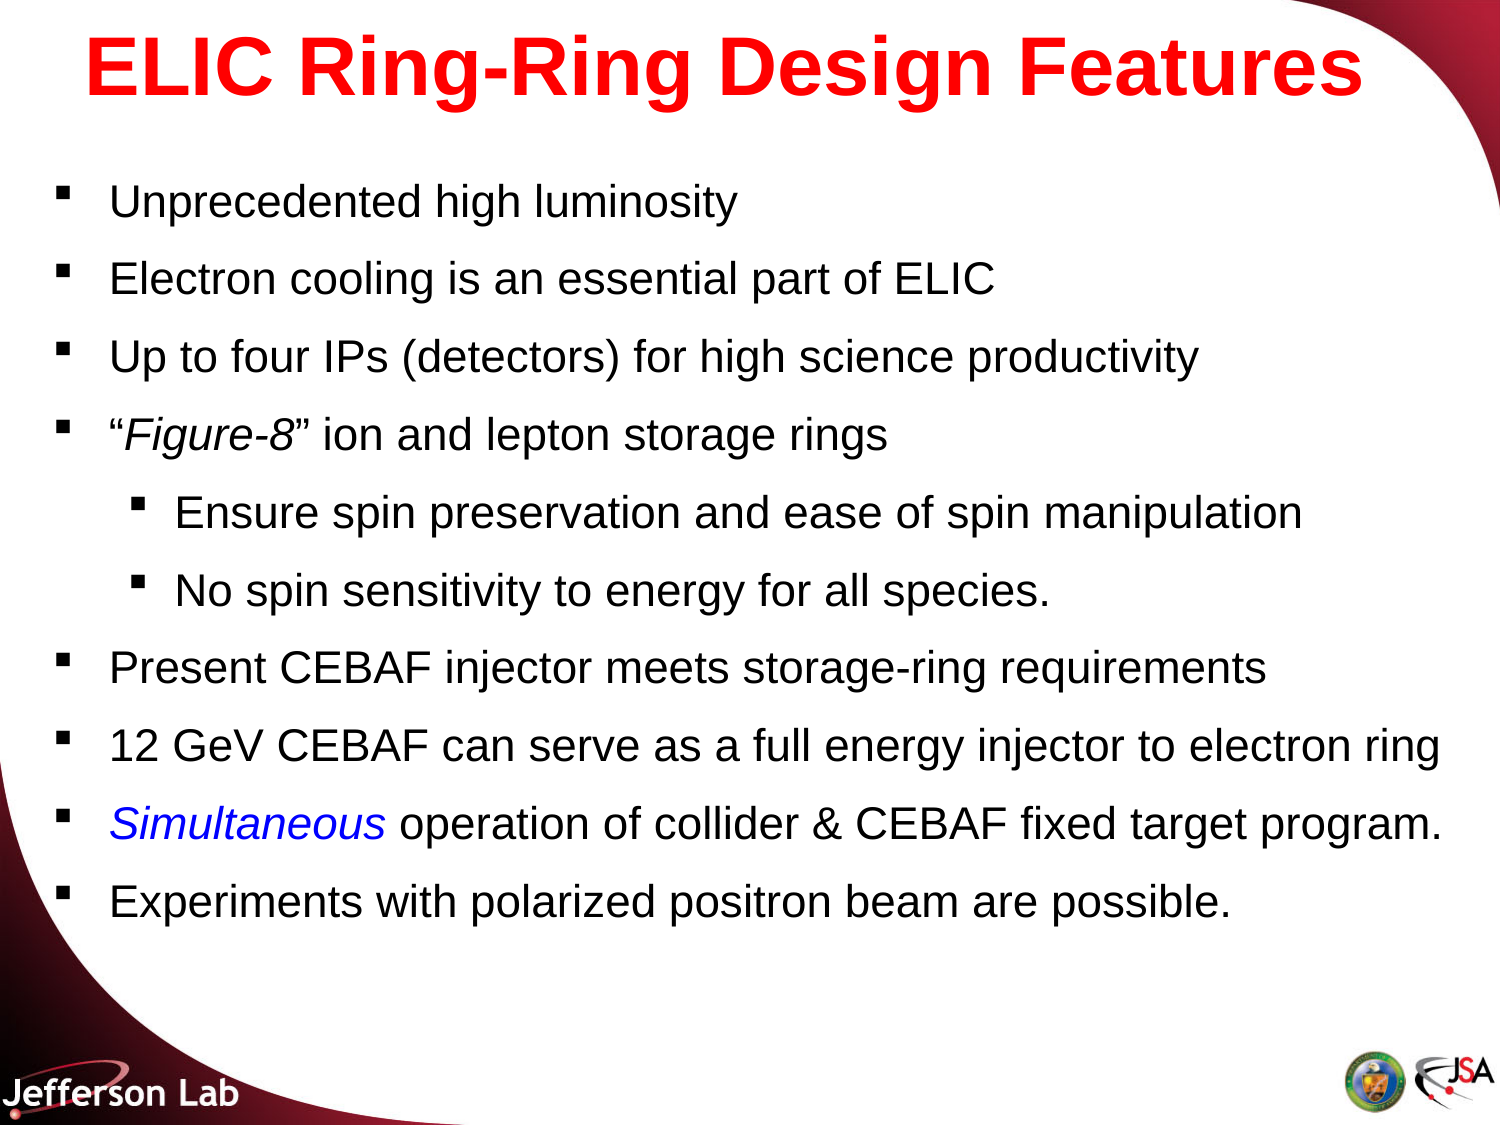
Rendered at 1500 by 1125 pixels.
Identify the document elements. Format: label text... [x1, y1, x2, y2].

list Unprecedented high luminosity Electron cooling is an essential part of ELIC Up to four IPs (detectors) for high science productivity “Figure-8” ion and lepton storage rings Ensure spin preservation and ease of spin manipulation No spin sensitivity to energy for all species. Present CEBAF injector meets storage-ring requirements 12 GeV CEBAF can serve as a full energy injector to electron ring Simultaneous operation of collider & CEBAF fixed target program. Experiments with polarized positron beam are possible. [37, 149, 1476, 1013]
picture [0, 0, 1500, 1125]
title ELIC Ring-Ring Design Features [37, 12, 1413, 113]
